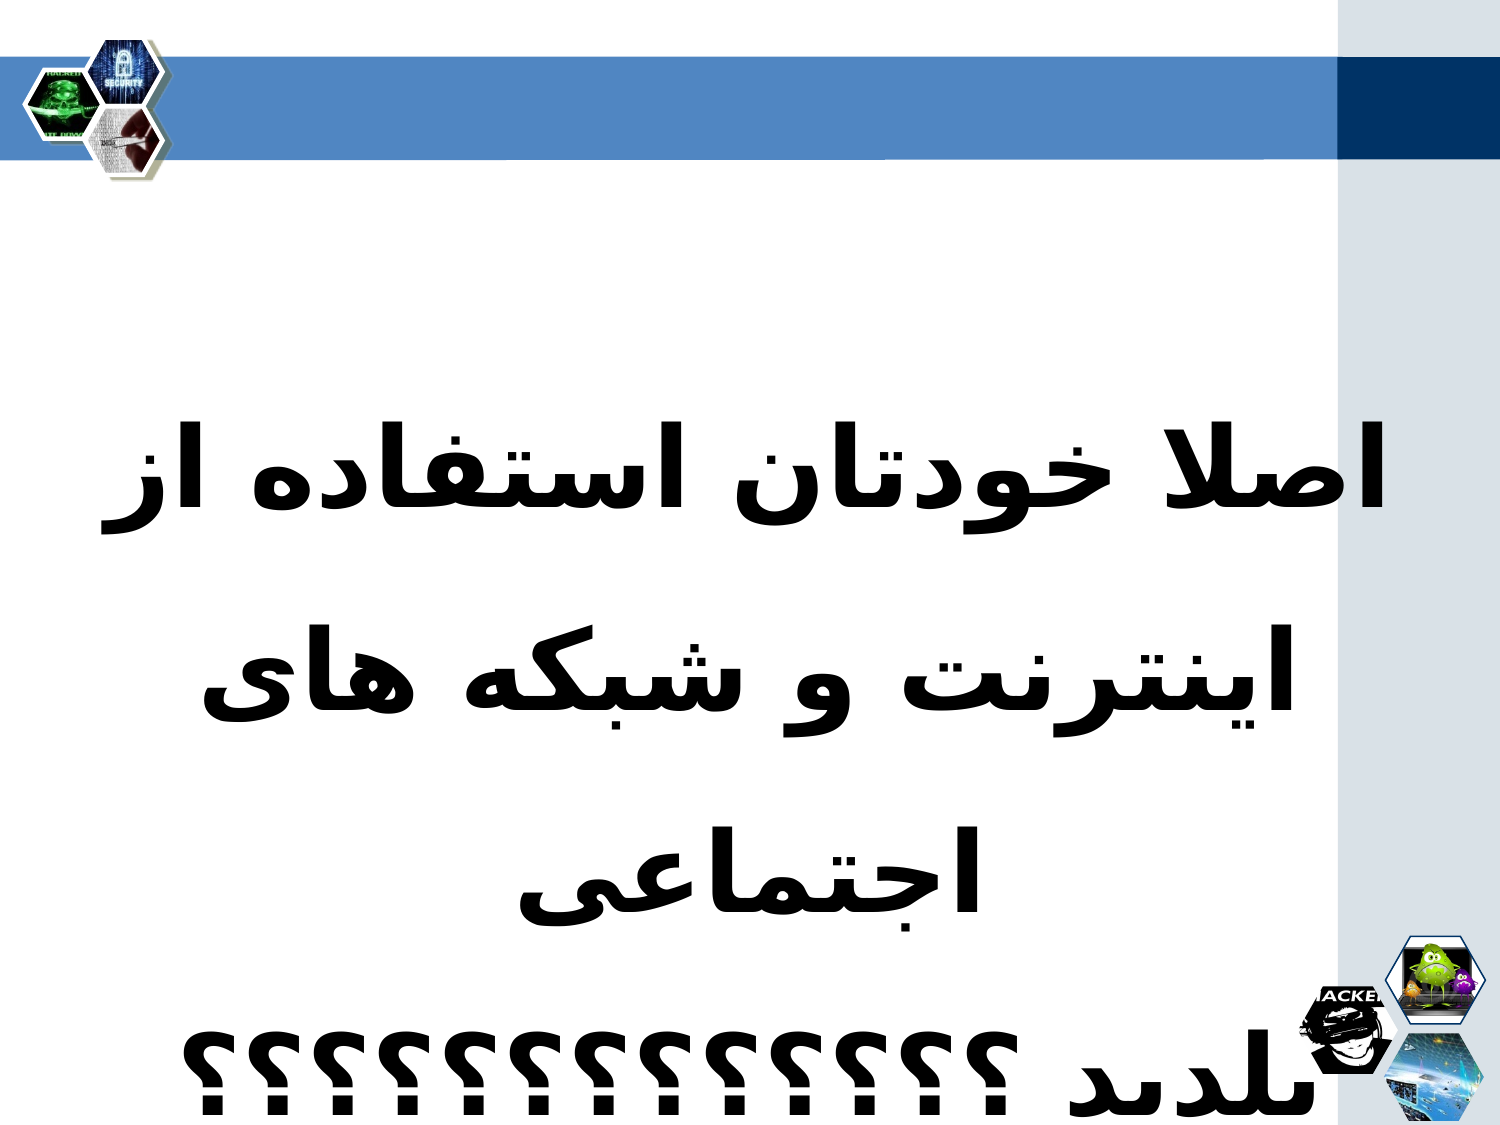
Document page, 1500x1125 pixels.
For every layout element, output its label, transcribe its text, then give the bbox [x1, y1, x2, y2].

picture [88, 109, 159, 172]
list اصلا خودتان استفاده از اینترنت و شبکه های اجتماعی بلدید ؟؟؟؟؟؟؟؟؟؟؟؟؟ [41, 262, 1459, 1005]
picture [1297, 1005, 1398, 1074]
picture [88, 40, 159, 103]
picture [1402, 938, 1484, 1023]
picture [1383, 1033, 1484, 1121]
picture [28, 73, 99, 136]
